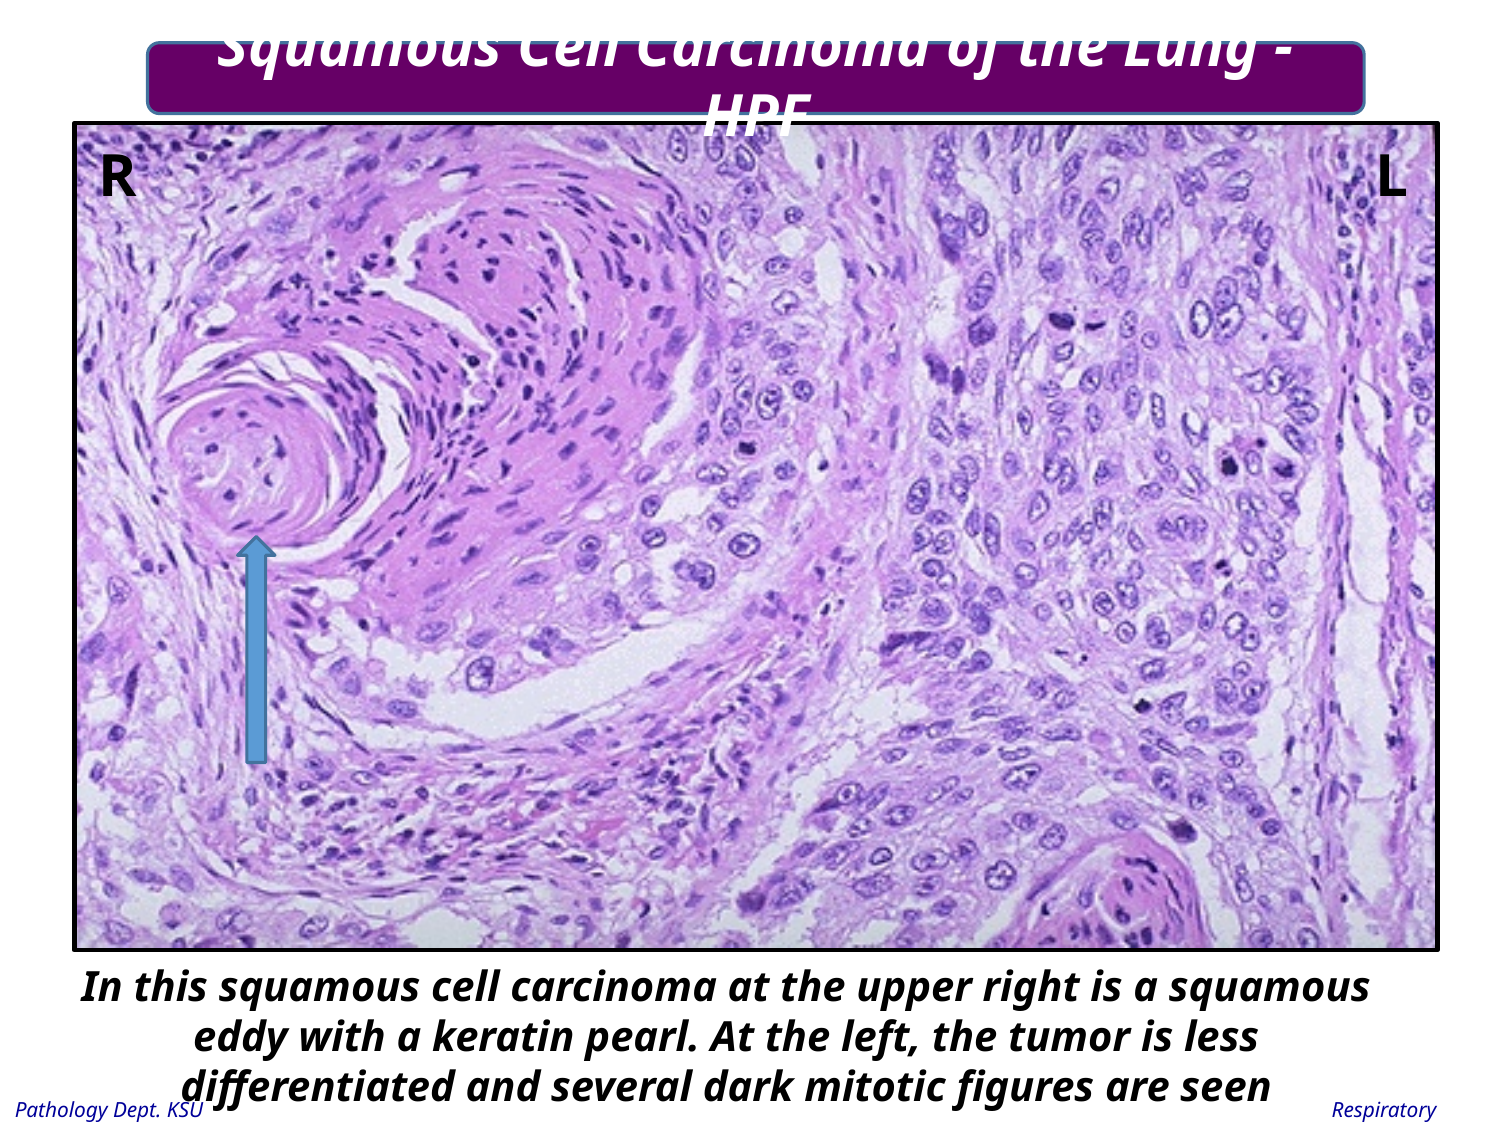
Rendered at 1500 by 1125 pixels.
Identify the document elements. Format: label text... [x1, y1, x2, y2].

picture [76, 125, 1436, 949]
text_box Respiratory Block [1316, 1089, 1500, 1125]
text_box In this squamous cell carcinoma at the upper right is a squamous eddy with a keratin pearl. At the left, the tumor is less differentiated and several dark mitotic figures are seen [53, 952, 1400, 1118]
text_box Pathology Dept. KSU [0, 1089, 219, 1125]
text_box Squamous Cell Carcinoma of the Lung - HPF [145, 41, 1366, 116]
